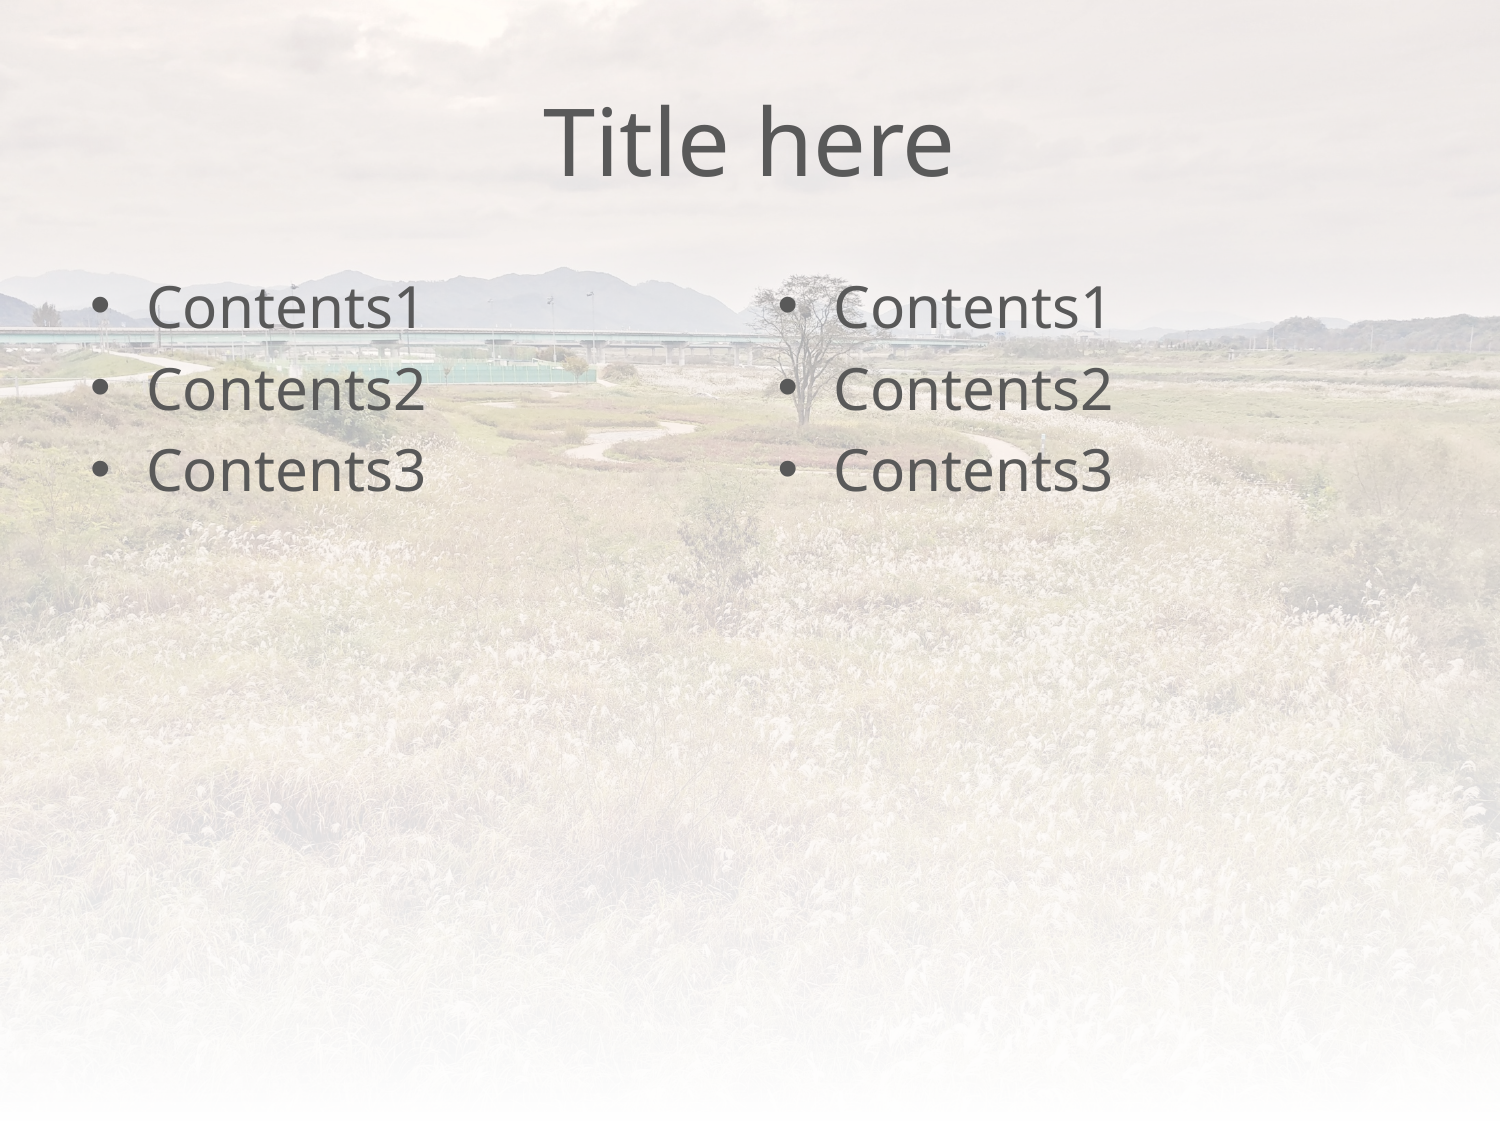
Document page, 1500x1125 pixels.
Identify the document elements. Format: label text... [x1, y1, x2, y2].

text_box [0, 0, 1500, 1125]
title Title here [75, 45, 1425, 233]
list Contents1 Contents2 Contents3 [75, 262, 738, 1005]
list Contents1 Contents2 Contents3 [762, 262, 1425, 1005]
